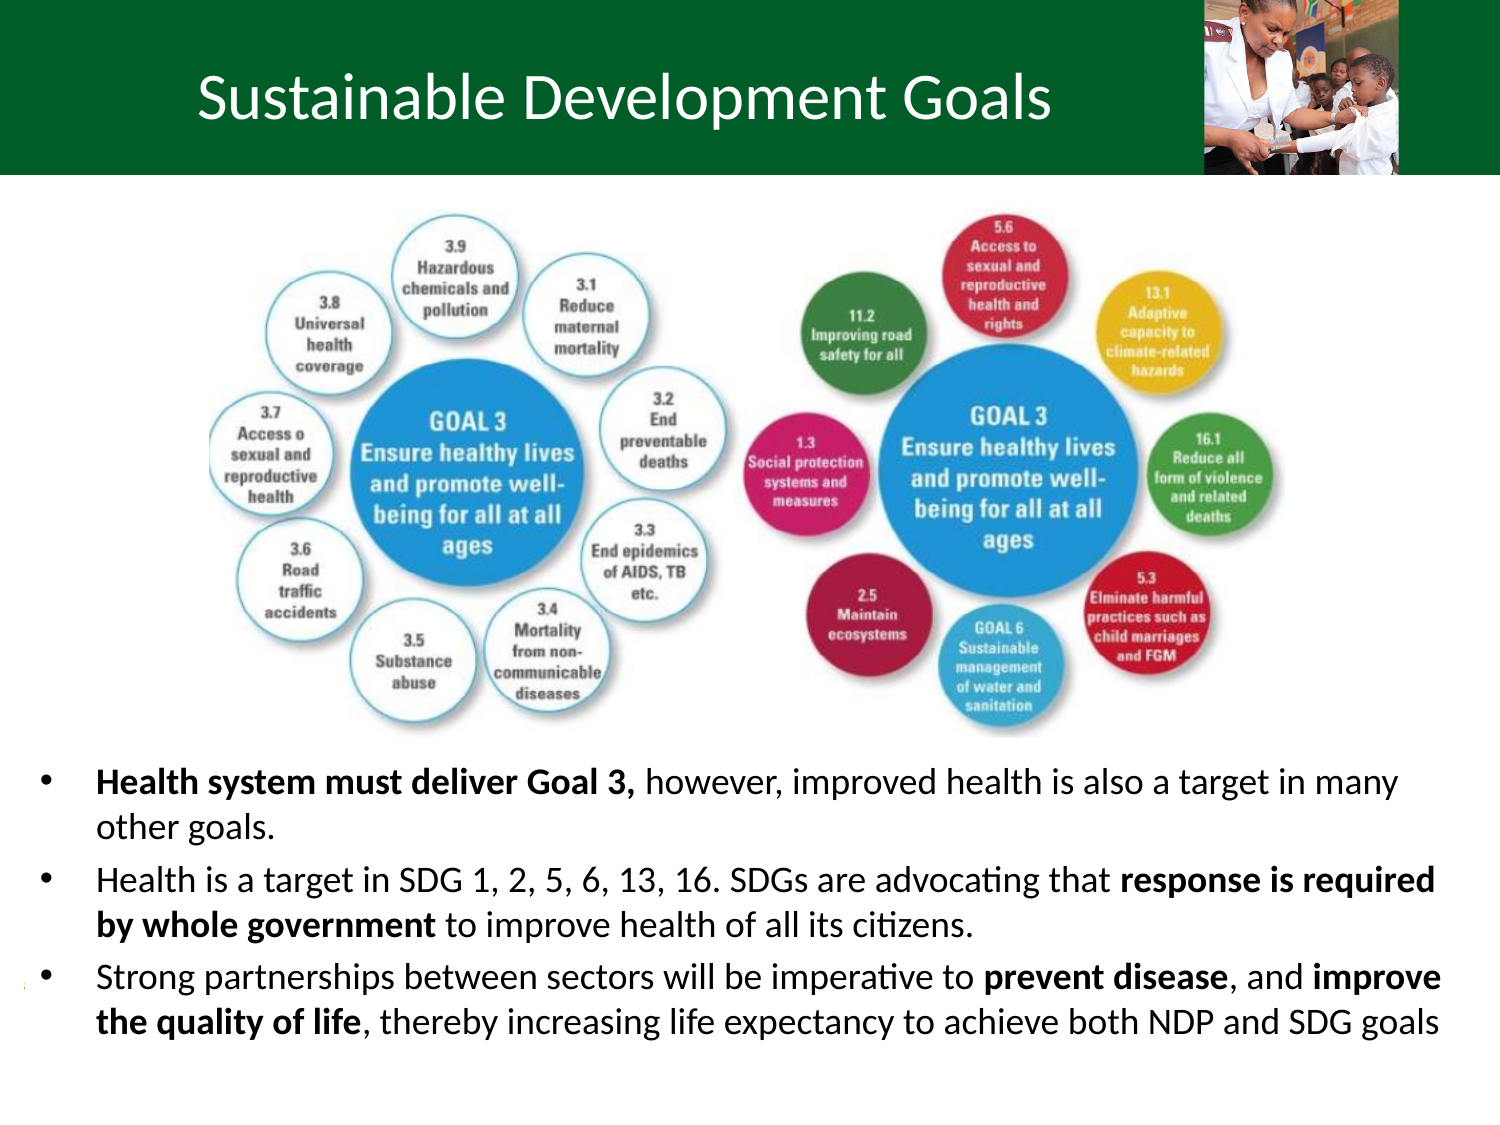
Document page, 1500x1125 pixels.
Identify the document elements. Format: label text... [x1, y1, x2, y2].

title Sustainable Development Goals [75, 45, 1176, 149]
picture [209, 199, 1285, 738]
list Health system must deliver Goal 3, however, improved health is also a target in many other goals. Health is a target in SDG 1, 2, 5, 6, 13, 16. SDGs are advocating that response is required by whole government to improve health of all its citizens. Strong partnerships between sectors will be imperative to prevent disease, and improve the quality of life, thereby increasing life expectancy to achieve both NDP and SDG goals [24, 750, 1469, 1100]
picture [1204, 0, 1399, 175]
